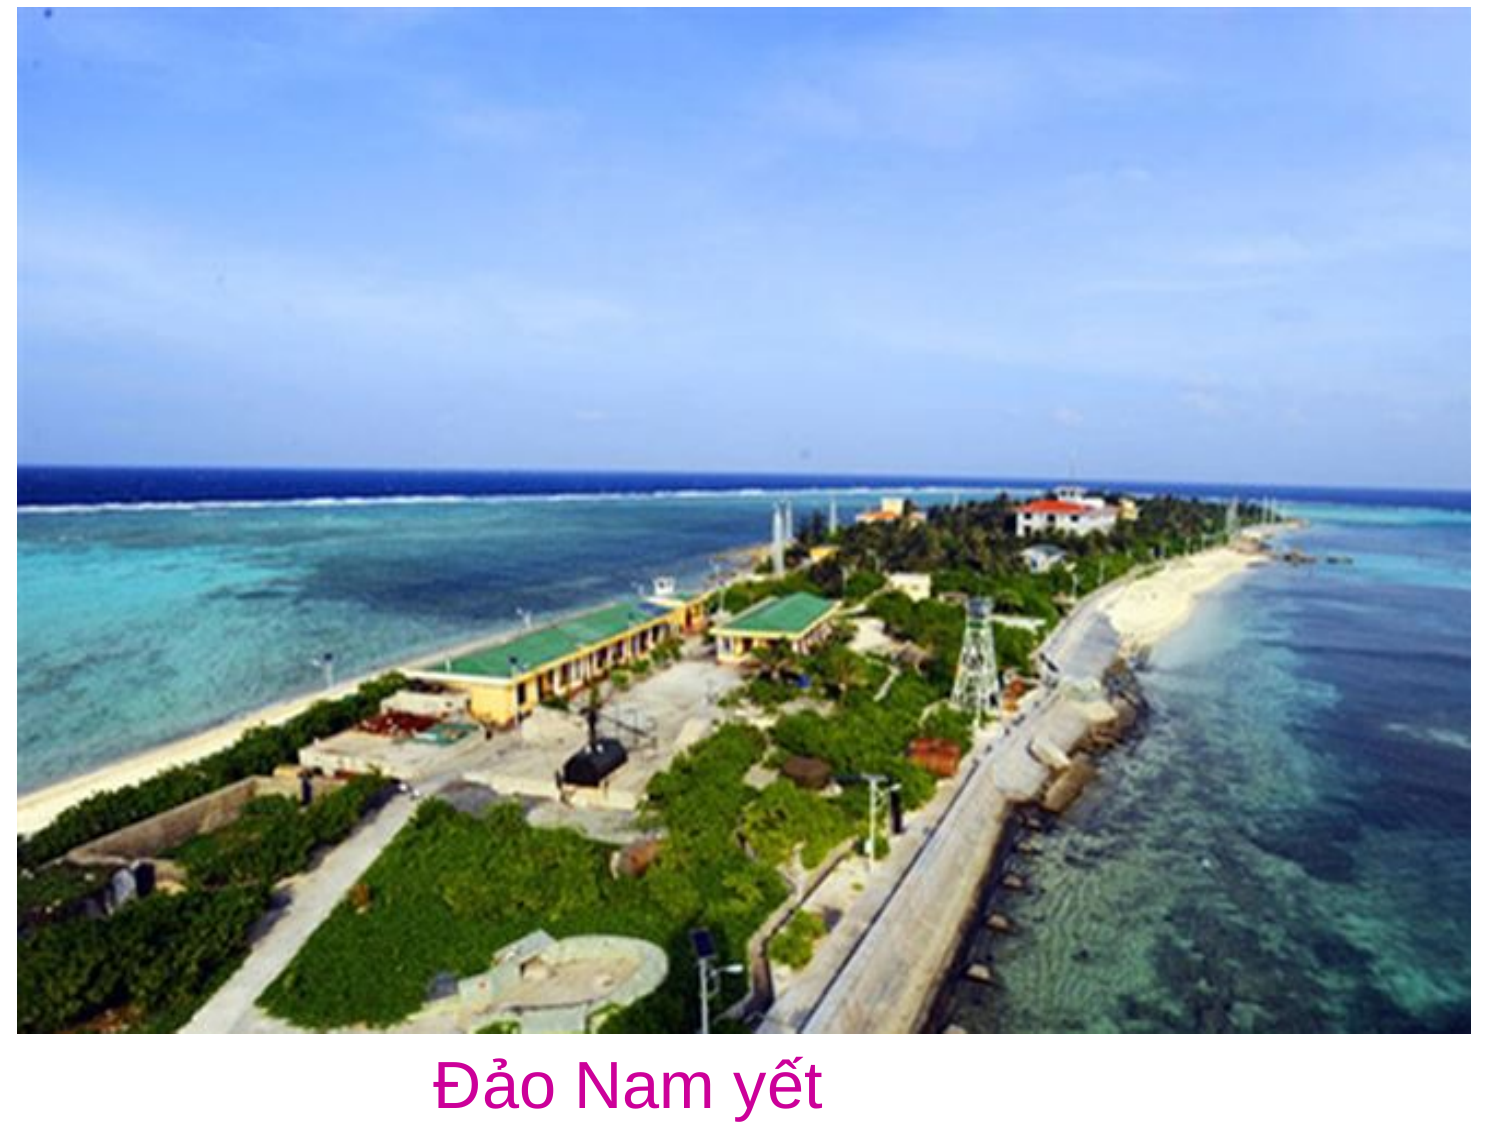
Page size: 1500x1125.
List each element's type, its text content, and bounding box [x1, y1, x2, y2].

picture [17, 6, 1471, 1035]
text_box Đảo Nam yết [419, 1042, 1093, 1125]
